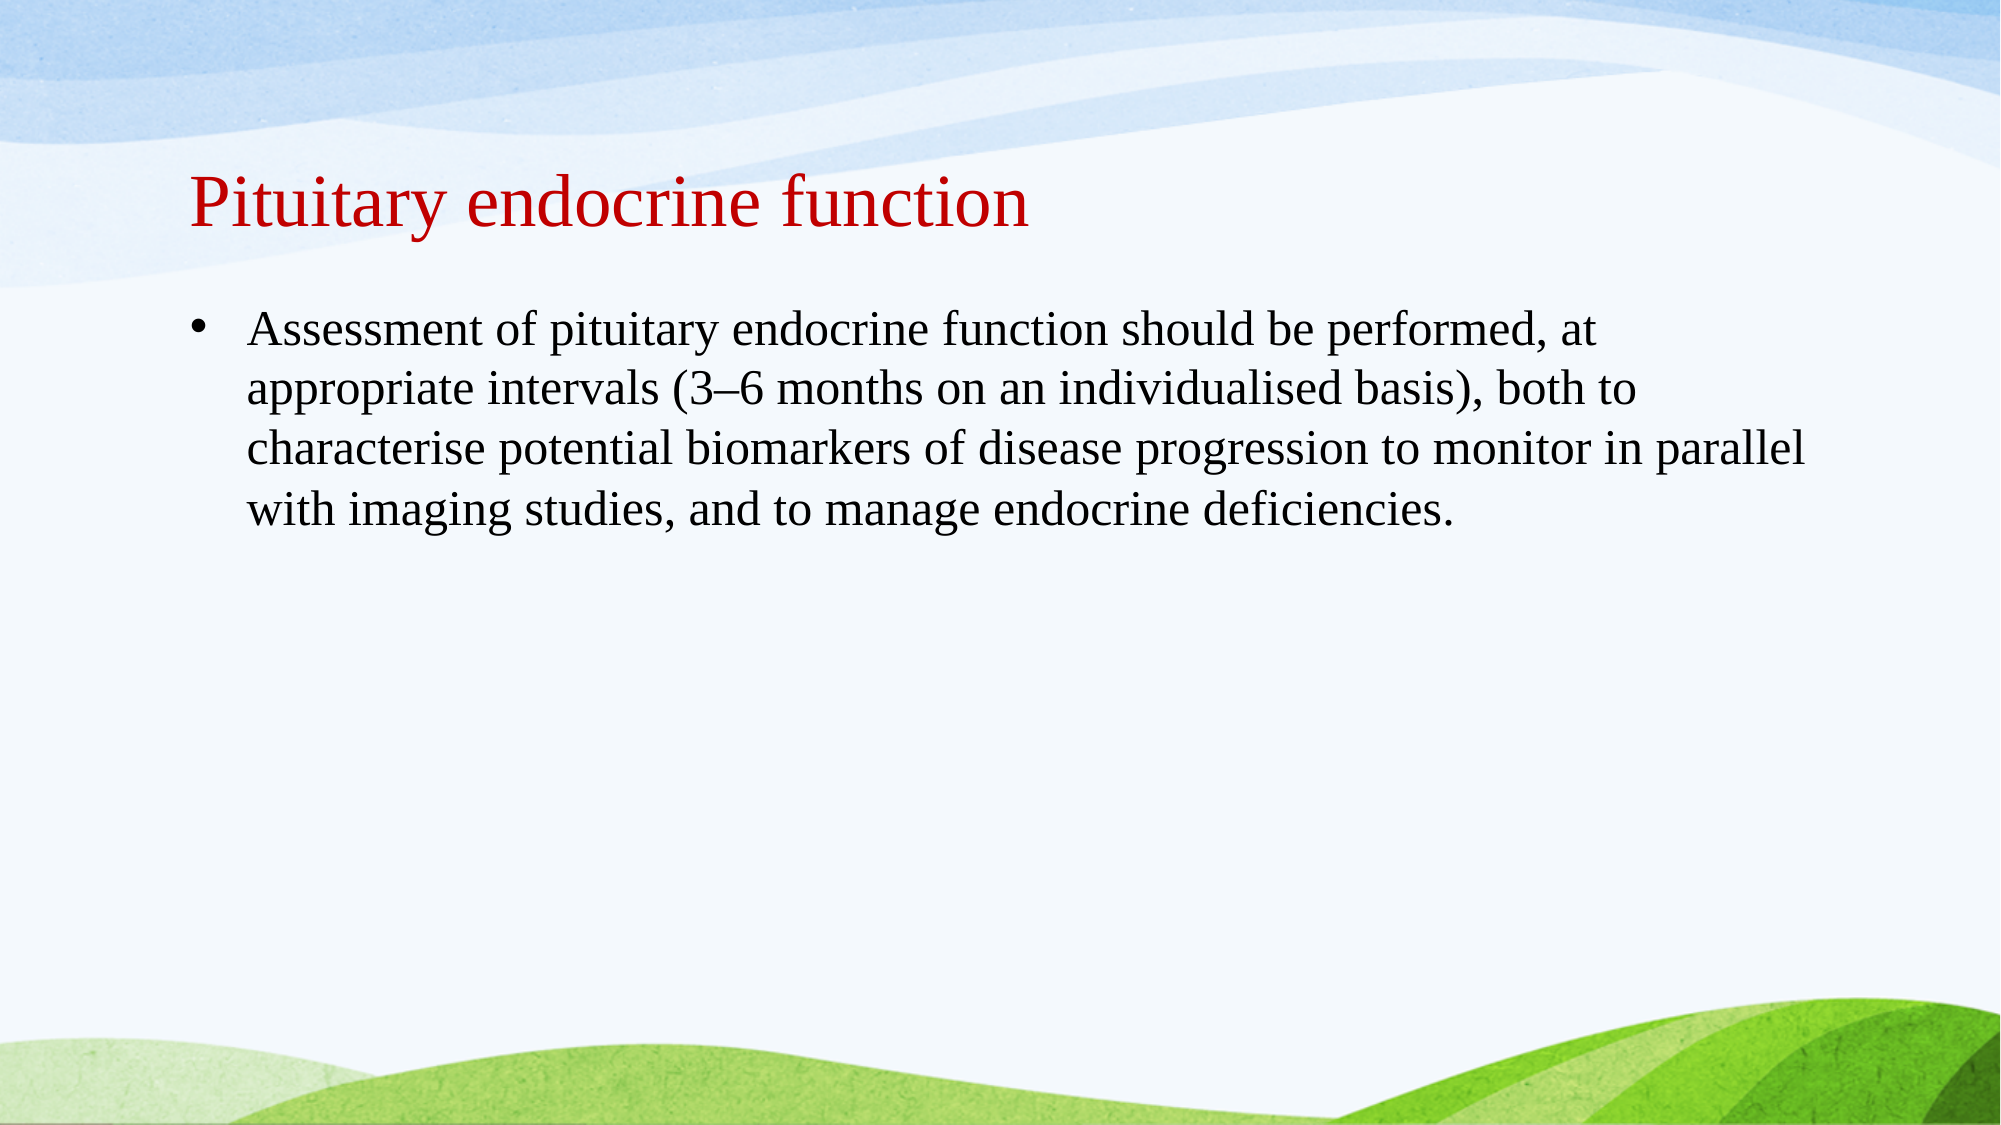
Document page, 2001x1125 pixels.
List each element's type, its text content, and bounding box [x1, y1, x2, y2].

title Pituitary endocrine function [174, 50, 1825, 250]
picture [0, 0, 2001, 1125]
list Assessment of pituitary endocrine function should be performed, at appropriate intervals (3–6 months on an individualised basis), both to characterise potential biomarkers of disease progression to monitor in parallel with imaging studies, and to manage endocrine deficiencies. [174, 287, 1825, 982]
